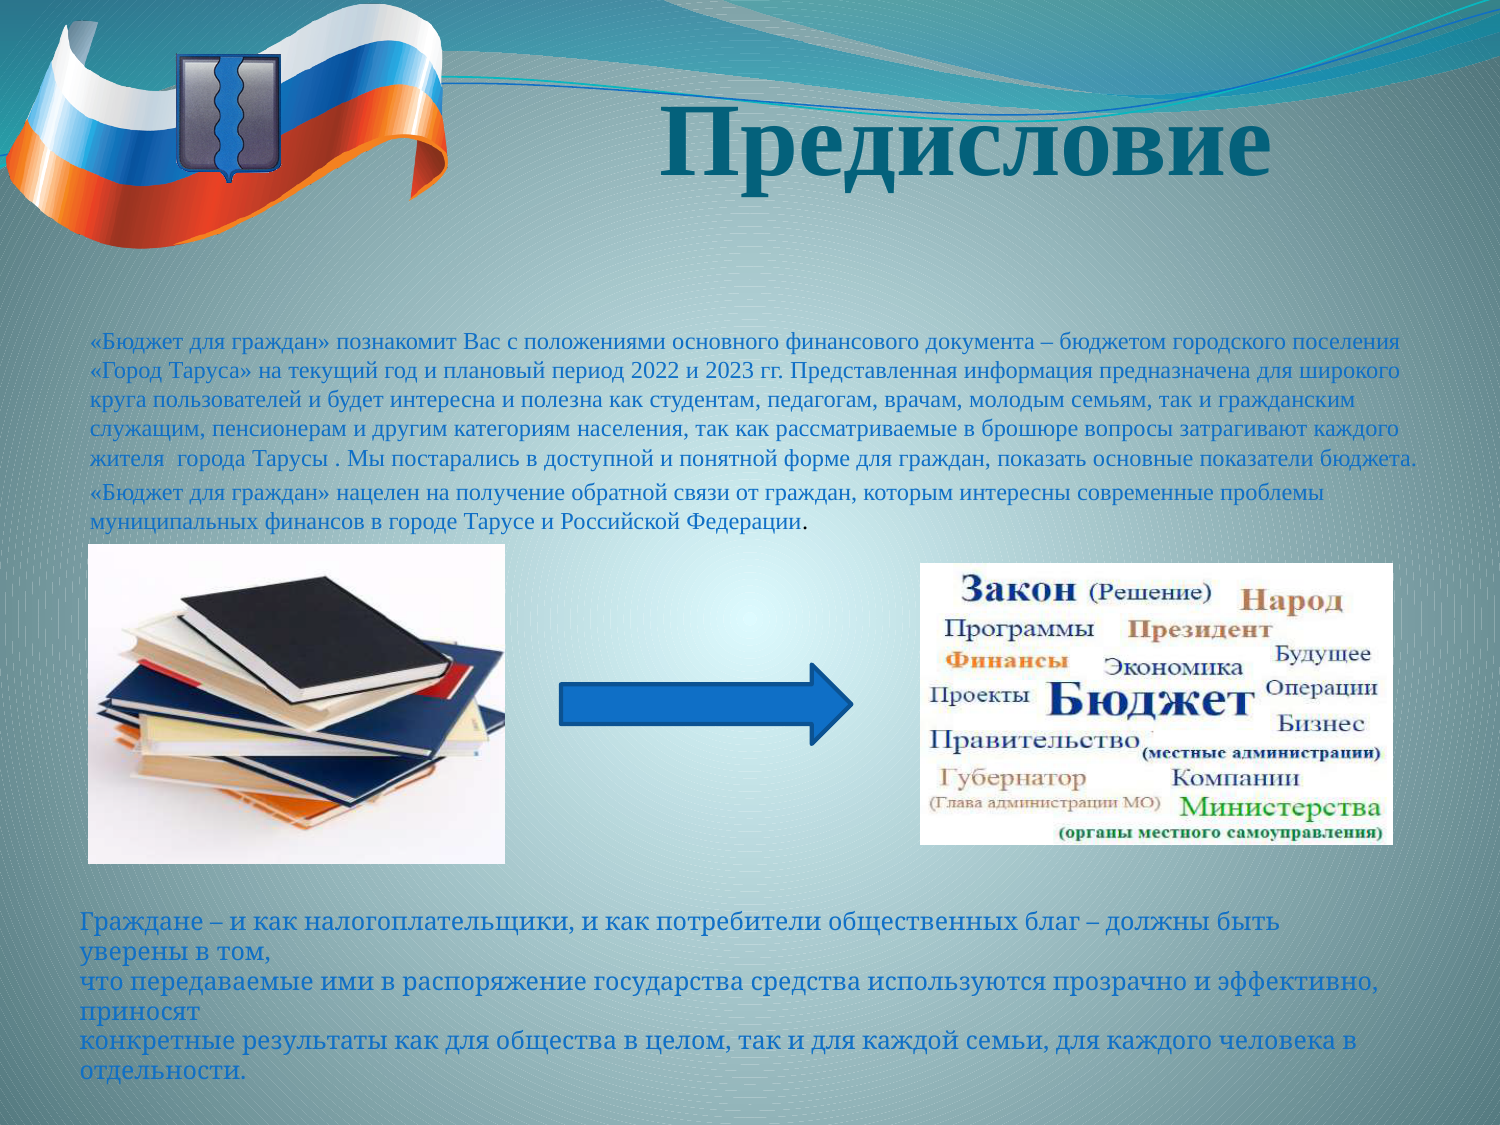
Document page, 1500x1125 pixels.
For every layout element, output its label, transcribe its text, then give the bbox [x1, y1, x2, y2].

title Предисловие [470, 30, 1471, 197]
picture [0, 0, 463, 267]
text_box Граждане – и как налогоплательщики, и как потребители общественных благ – должны быть уверены в том, что передаваемые ими в распоряжение государства средства используются прозрачно и эффективно, приносят конкретные результаты как для общества в целом, так и для каждой семьи, для каждого человека в отдельности. [64, 897, 1412, 1093]
picture [919, 563, 1393, 845]
picture [88, 544, 505, 865]
text_box [558, 662, 854, 746]
list «Бюджет для граждан» познакомит Вас с положениями основного финансового документа – бюджетом городского поселения «Город Таруса» на текущий год и плановый период 2022 и 2023 гг. Представленная информация предназначена для широкого круга пользователей и будет интересна и полезна как студентам, педагогам, врачам, молодым семьям, так и гражданским служащим, пенсионерам и другим категориям населения, так как рассматриваемые в брошюре вопросы затрагивают каждого жителя города Тарусы . Мы постарались в доступной и понятной форме для граждан, показать основные показатели бюджета. «Бюджет для граждан» нацелен на получение обратной связи от граждан, которым интересны современные проблемы муниципальных финансов в городе Тарусе и Российской Федерации. [75, 317, 1436, 551]
